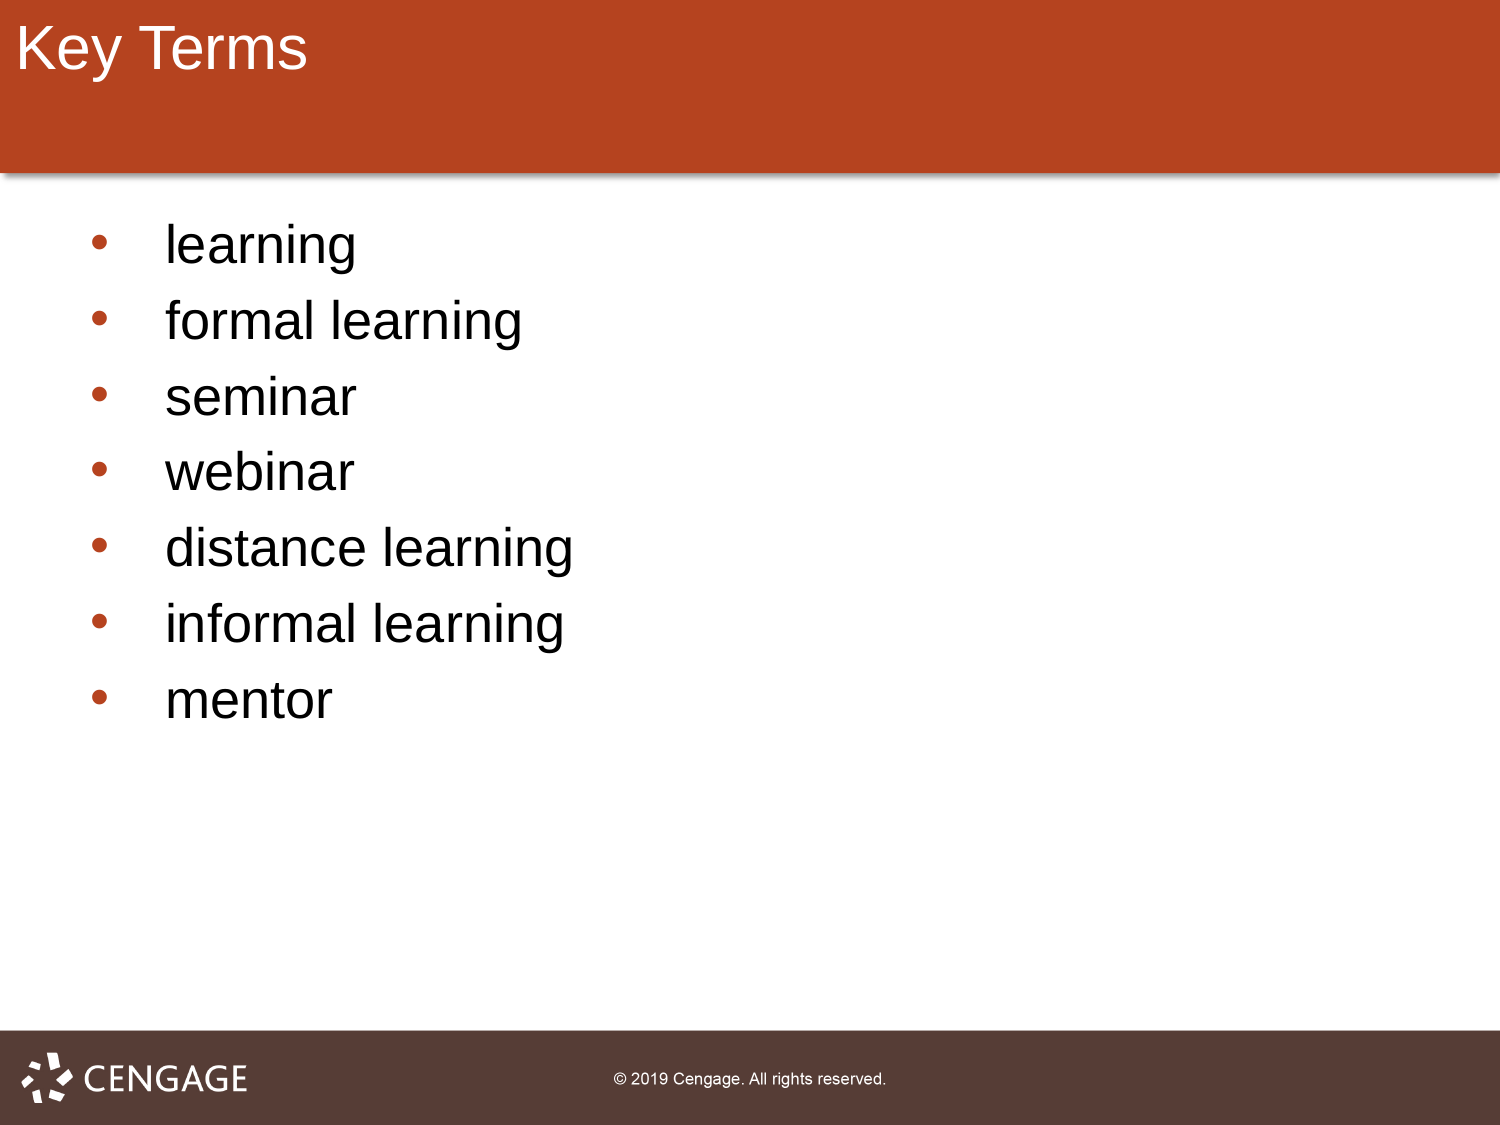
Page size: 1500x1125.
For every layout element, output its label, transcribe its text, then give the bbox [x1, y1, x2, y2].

picture [0, 174, 1500, 1125]
list learning formal learning seminar webinar distance learning informal learning mentor [75, 201, 1425, 1005]
title Key Terms [0, 0, 1500, 174]
